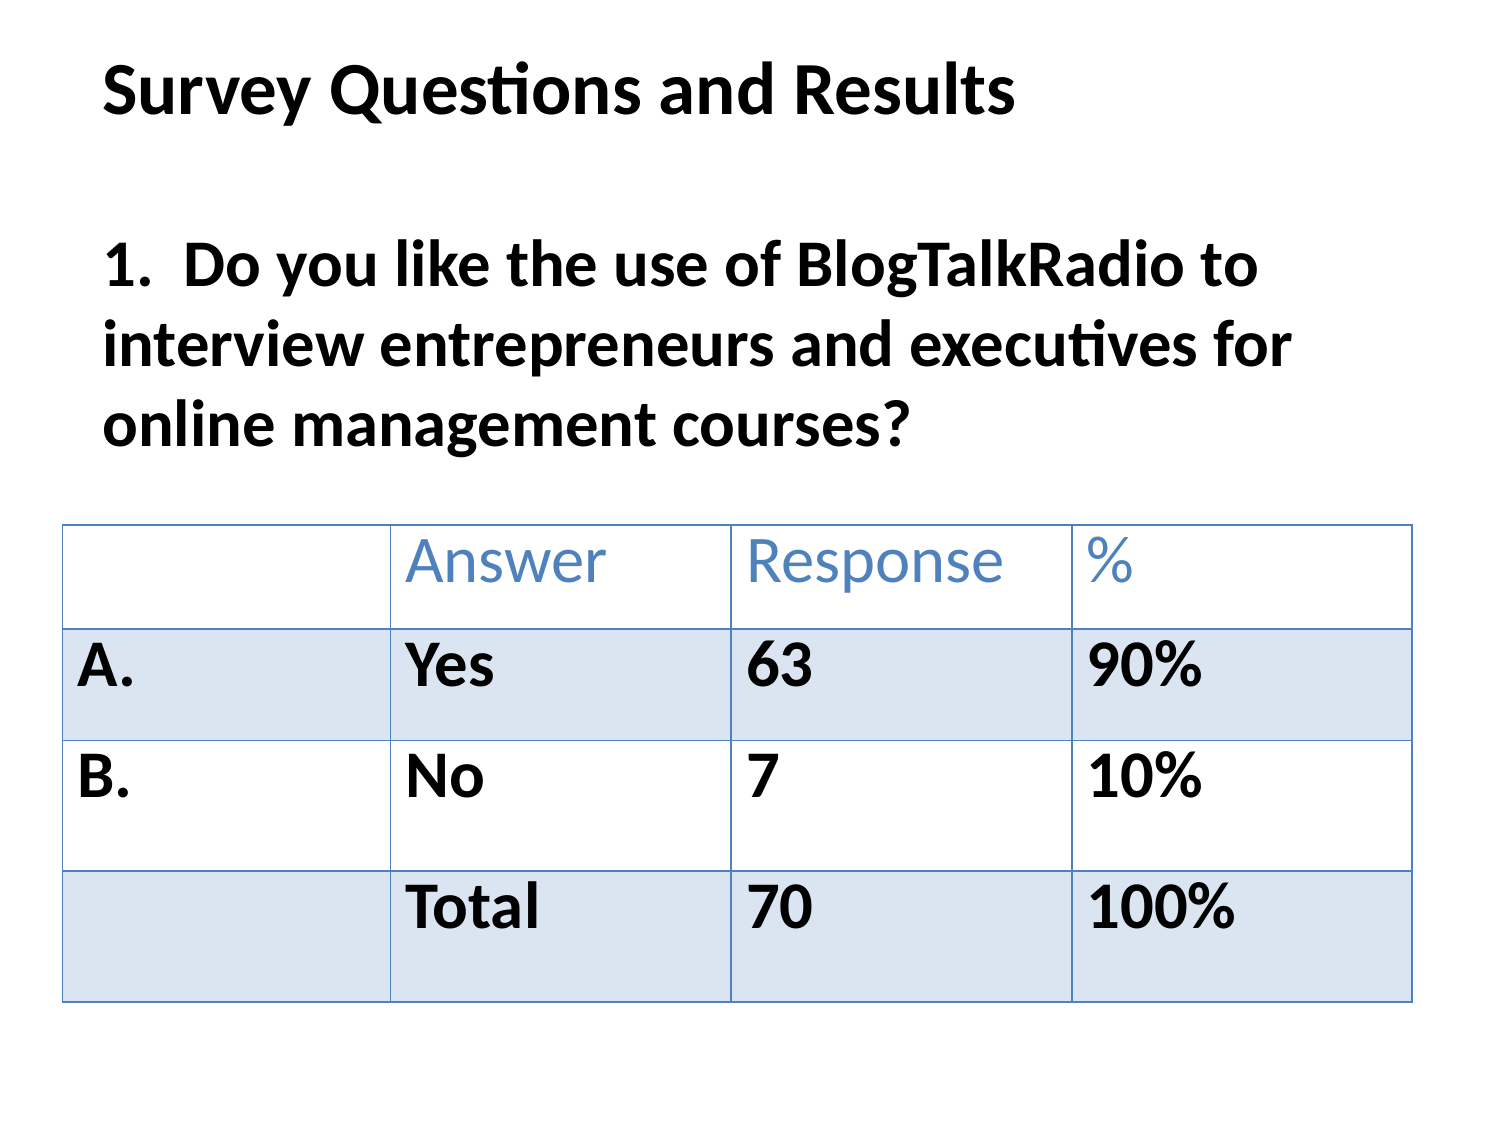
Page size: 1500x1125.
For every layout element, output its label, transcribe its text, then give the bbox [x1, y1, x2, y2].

table_cell Total [391, 872, 730, 1001]
table_cell 90% [1073, 630, 1411, 740]
table_header [63, 526, 390, 628]
table_header Answer [391, 526, 730, 628]
table_cell No [391, 741, 730, 870]
table_cell 63 [732, 630, 1071, 740]
table_cell A. [63, 630, 390, 740]
table_cell Yes [391, 630, 730, 740]
table_cell [63, 872, 390, 1001]
table_cell 7 [732, 741, 1071, 870]
title Survey Questions and Results 1. Do you like the use of BlogTalkRadio to interview entrepreneurs and executives for online management courses? [87, 50, 1413, 450]
table_header Response [732, 526, 1071, 628]
table_header % [1073, 526, 1411, 628]
table_cell 10% [1073, 741, 1411, 870]
table_cell 100% [1073, 872, 1411, 1001]
table_cell 70 [732, 872, 1071, 1001]
table_cell B. [63, 741, 390, 870]
